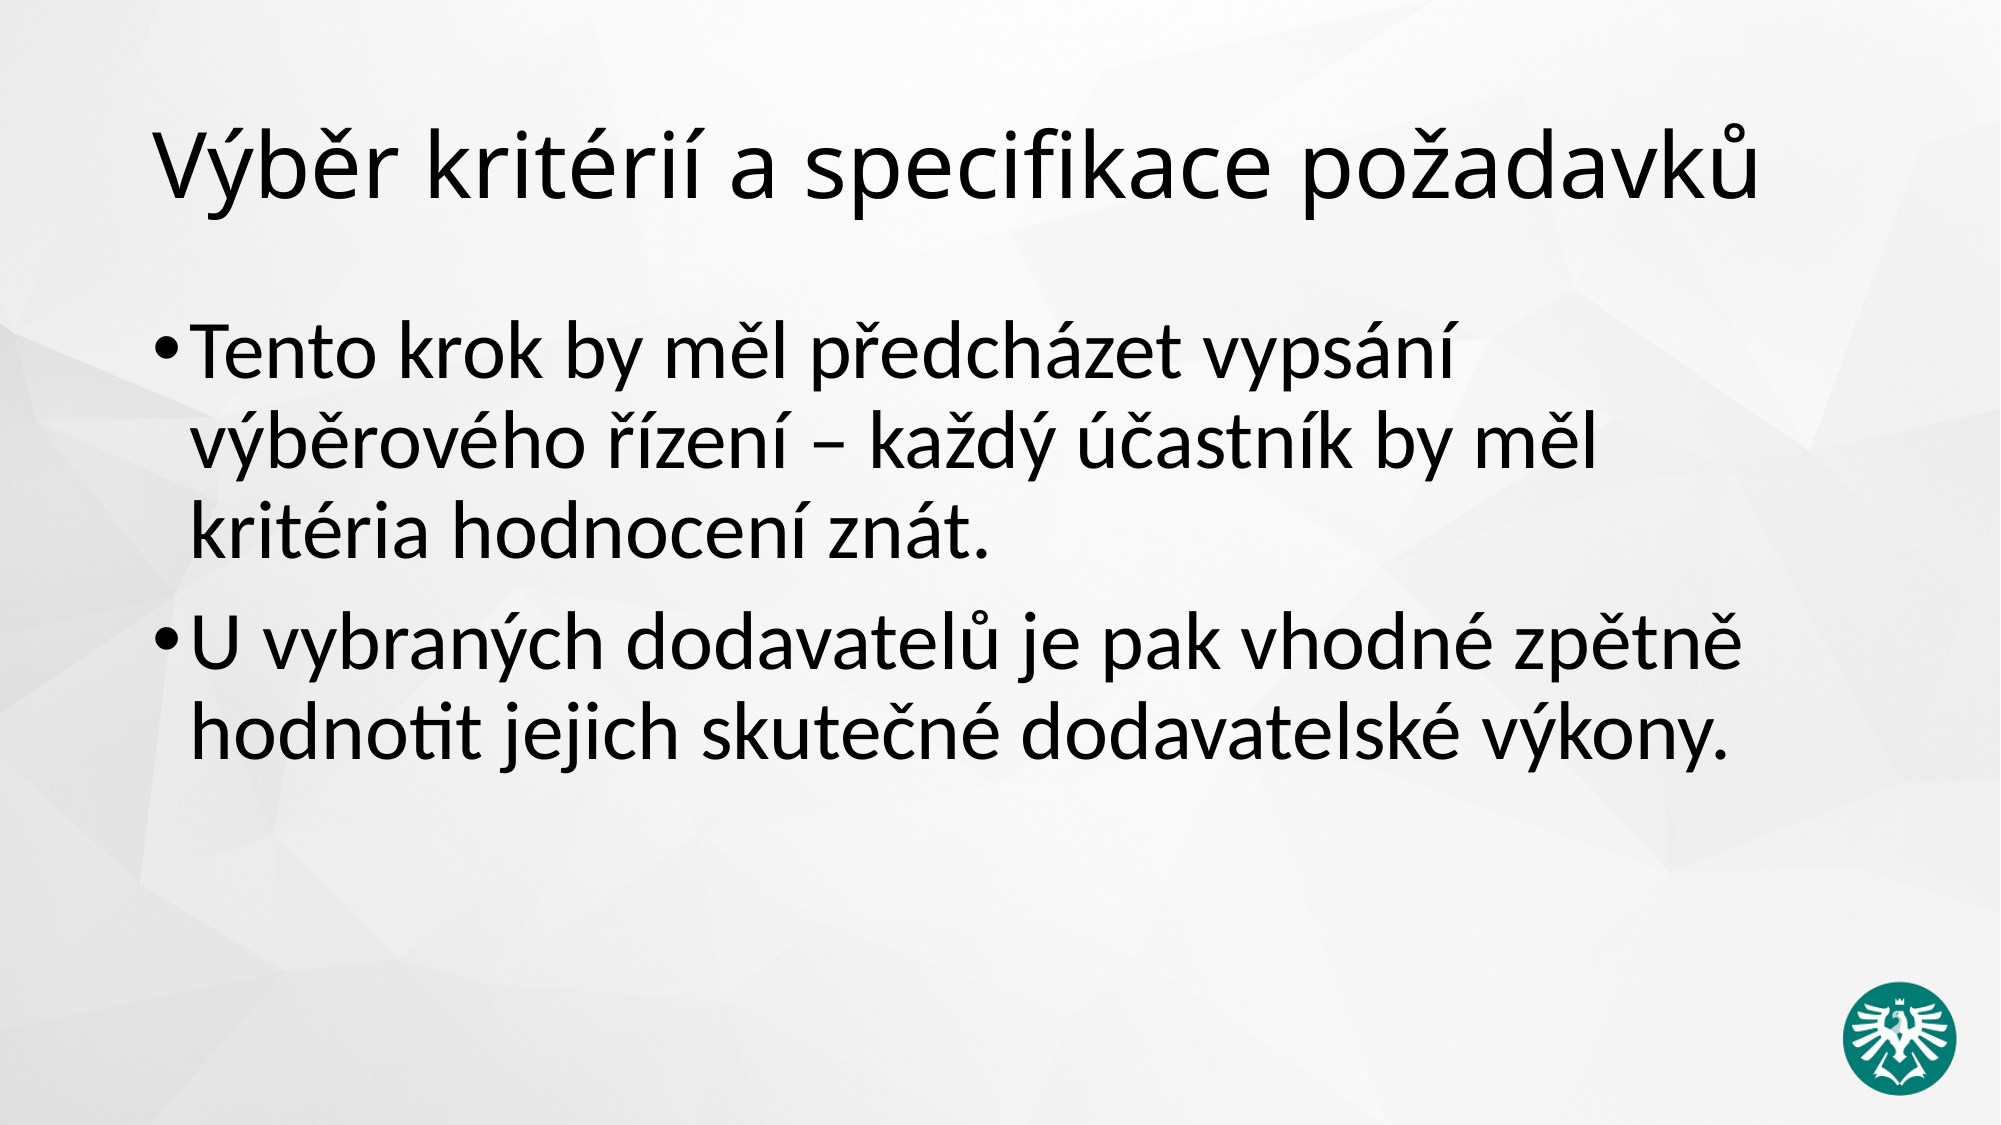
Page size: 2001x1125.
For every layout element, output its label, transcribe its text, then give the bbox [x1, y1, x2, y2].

list Tento krok by měl předcházet vypsání výběrového řízení – každý účastník by měl kritéria hodnocení znát. U vybraných dodavatelů je pak vhodné zpětně hodnotit jejich skutečné dodavatelské výkony. [137, 299, 1863, 1014]
picture [0, 0, 2001, 1125]
title Výběr kritérií a specifikace požadavků [137, 59, 1863, 278]
